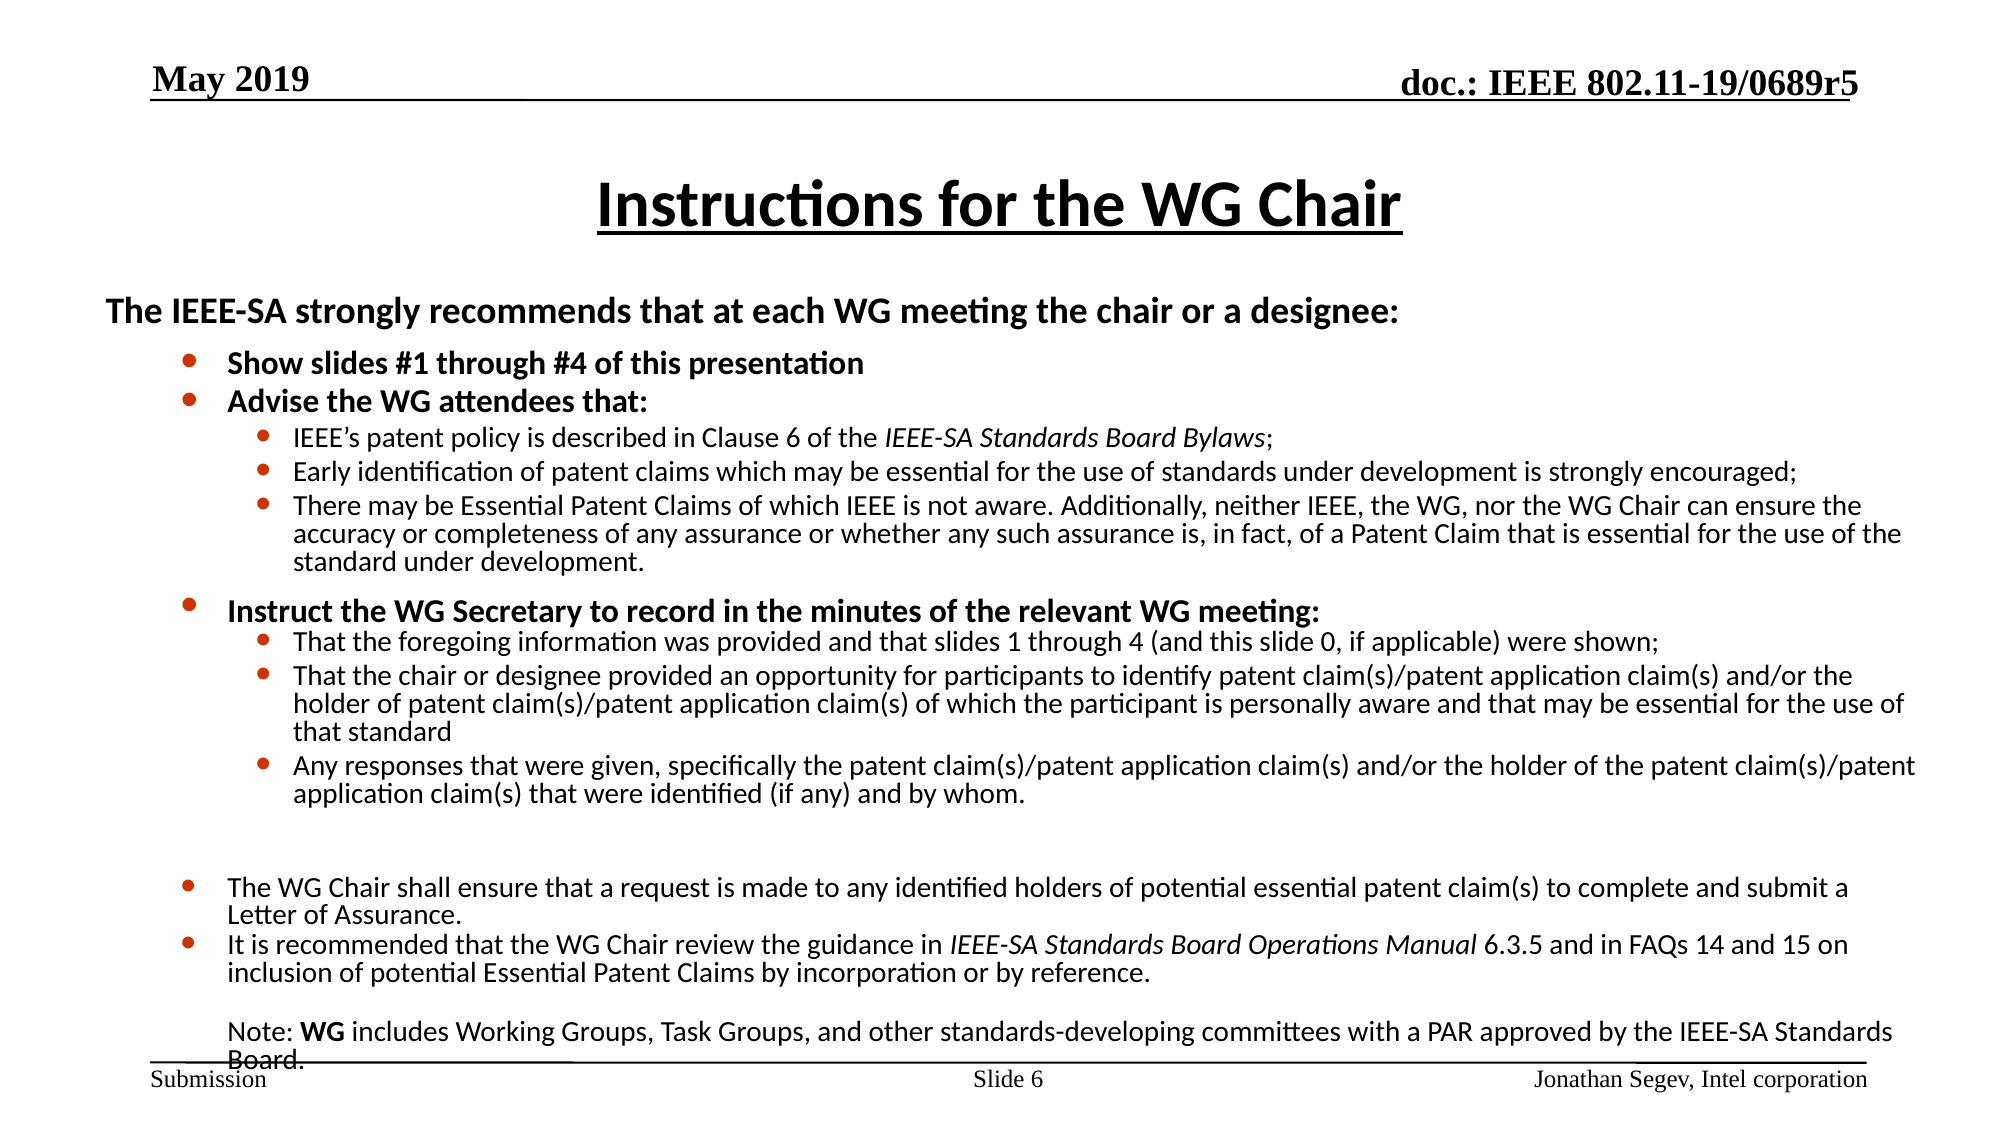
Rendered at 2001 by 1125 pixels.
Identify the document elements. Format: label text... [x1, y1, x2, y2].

title Instructions for the WG Chair [149, 112, 1850, 286]
footer Jonathan Segev, Intel corporation [1171, 1061, 1869, 1093]
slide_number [152, 54, 563, 100]
list The IEEE-SA strongly recommends that at each WG meeting the chair or a designee: Show slides #1 through #4 of this presentation Advise the WG attendees that: IEEE’s patent policy is described in Clause 6 of the IEEE-SA Standards Board Bylaws; Early identification of patent claims which may be essential for the use of standards under development is strongly encouraged; There may be Essential Patent Claims of which IEEE is not aware. Additionally, neither IEEE, the WG, nor the WG Chair can ensure the accuracy or completeness of any assurance or whether any such assurance is, in fact, of a Patent Claim that is essential for the use of the standard under development. Instruct the WG Secretary to record in the minutes of the relevant WG meeting: That the foregoing information was provided and that slides 1 through 4 (and this slide 0, if applicable) were shown; That the chair or designee provided an opportunity for participants to identify patent claim(s)/patent application claim(s) and/or the holder of patent claim(s)/patent application claim(s) of which the participant is personally aware and that may be essential for the use of that standard Any responses that were given, specifically the patent claim(s)/patent application claim(s) and/or the holder of the patent claim(s)/patent application claim(s) that were identified (if any) and by whom. The WG Chair shall ensure that a request is made to any identified holders of potential essential patent claim(s) to complete and submit a Letter of Assurance. It is recommended that the WG Chair review the guidance in IEEE-SA Standards Board Operations Manual 6.3.5 and in FAQs 14 and 15 on inclusion of potential Essential Patent Claims by incorporation or by reference. Note: WG includes Working Groups, Task Groups, and other standards-developing committees with a PAR approved by the IEEE-SA Standards Board. [90, 286, 1934, 1000]
slide_number Slide 6 [950, 1061, 1067, 1123]
